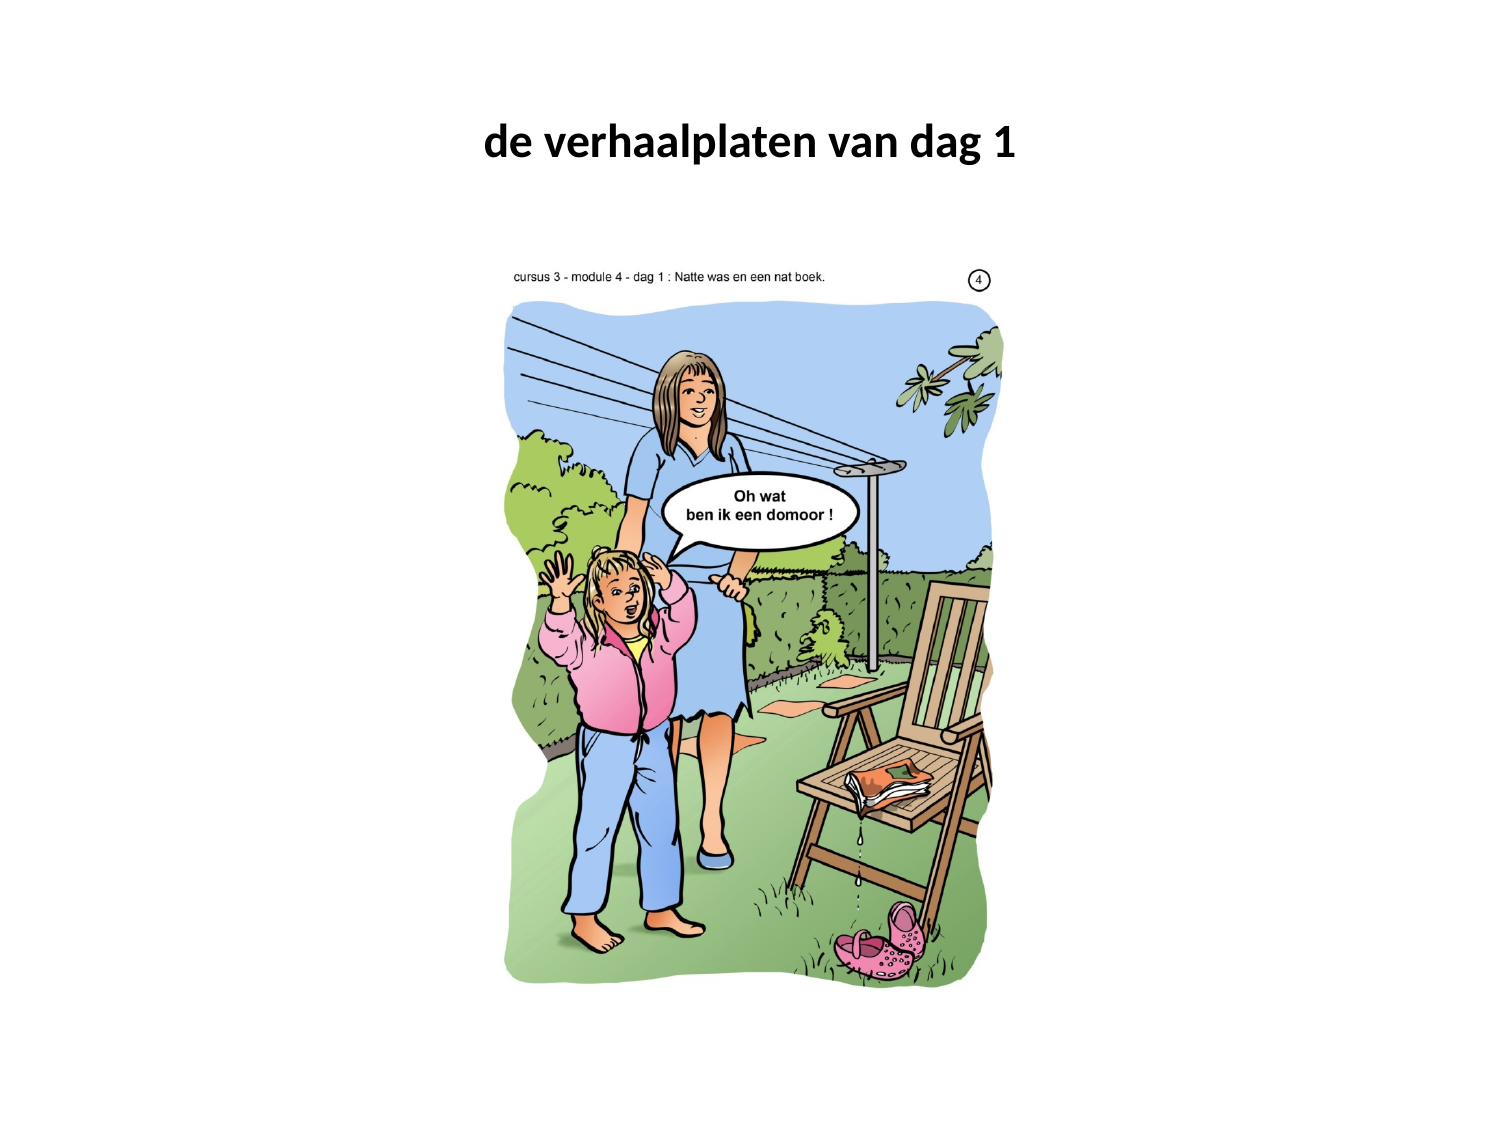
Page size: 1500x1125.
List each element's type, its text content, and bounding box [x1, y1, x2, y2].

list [487, 262, 1013, 1006]
title de verhaalplaten van dag 1 [75, 45, 1425, 233]
